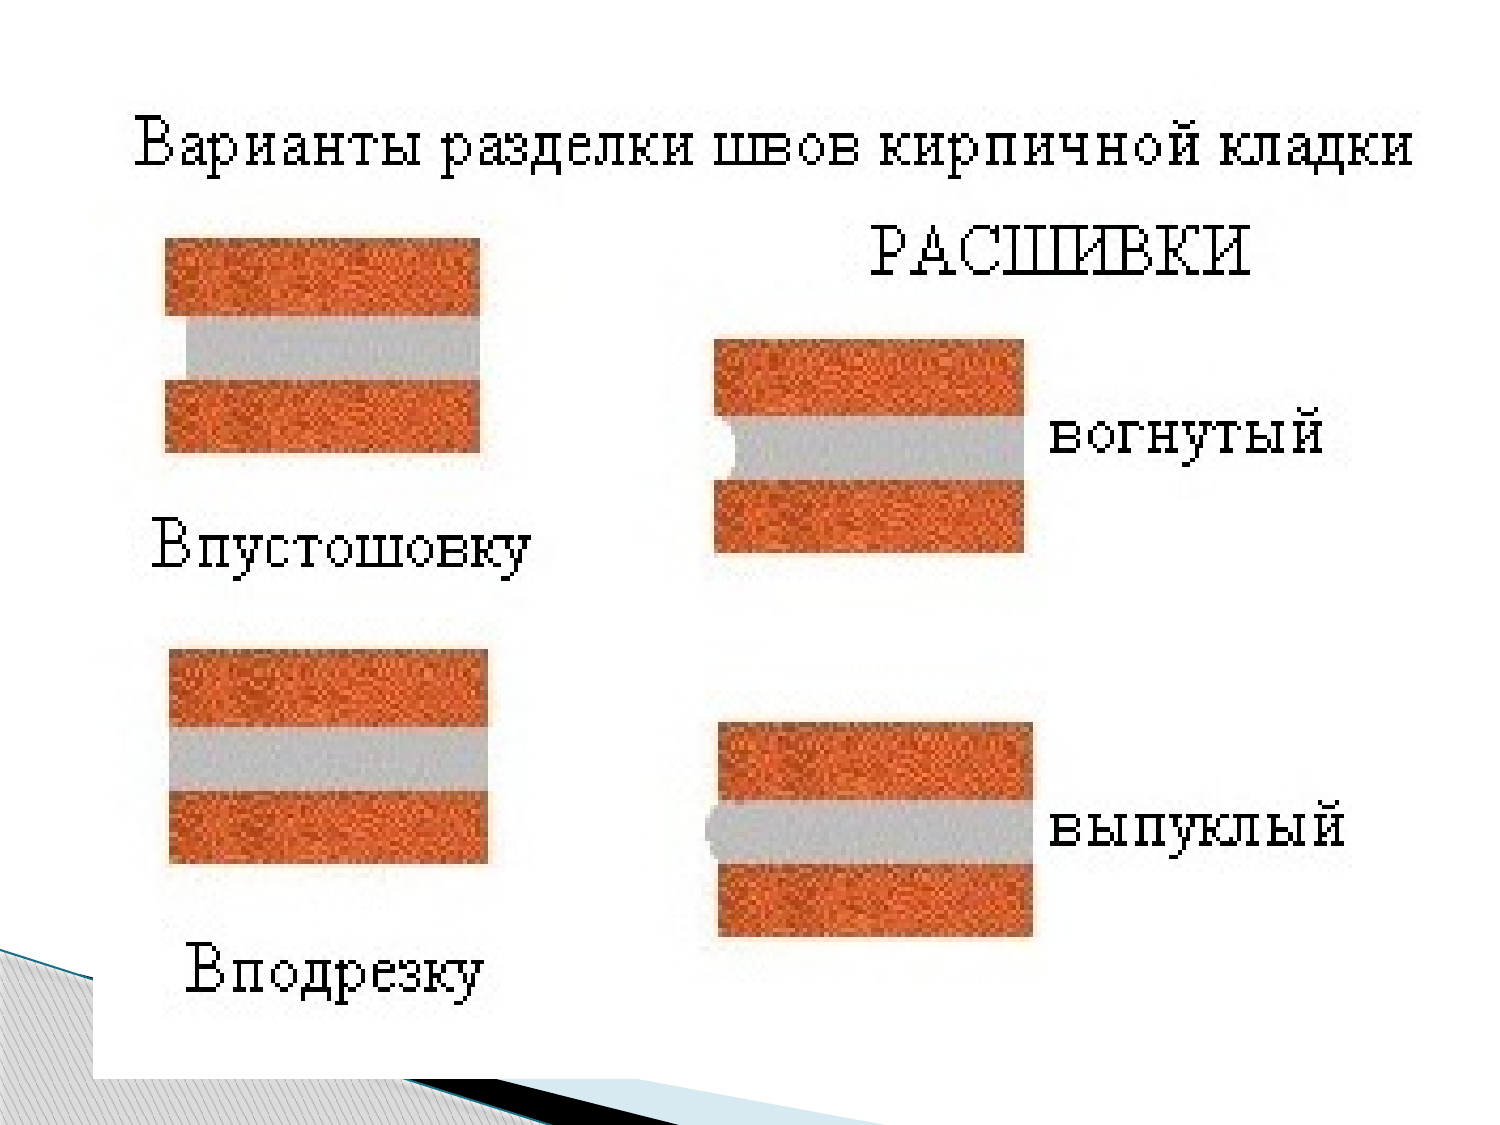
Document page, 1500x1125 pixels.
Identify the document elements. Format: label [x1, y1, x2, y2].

picture [93, 70, 1442, 1079]
